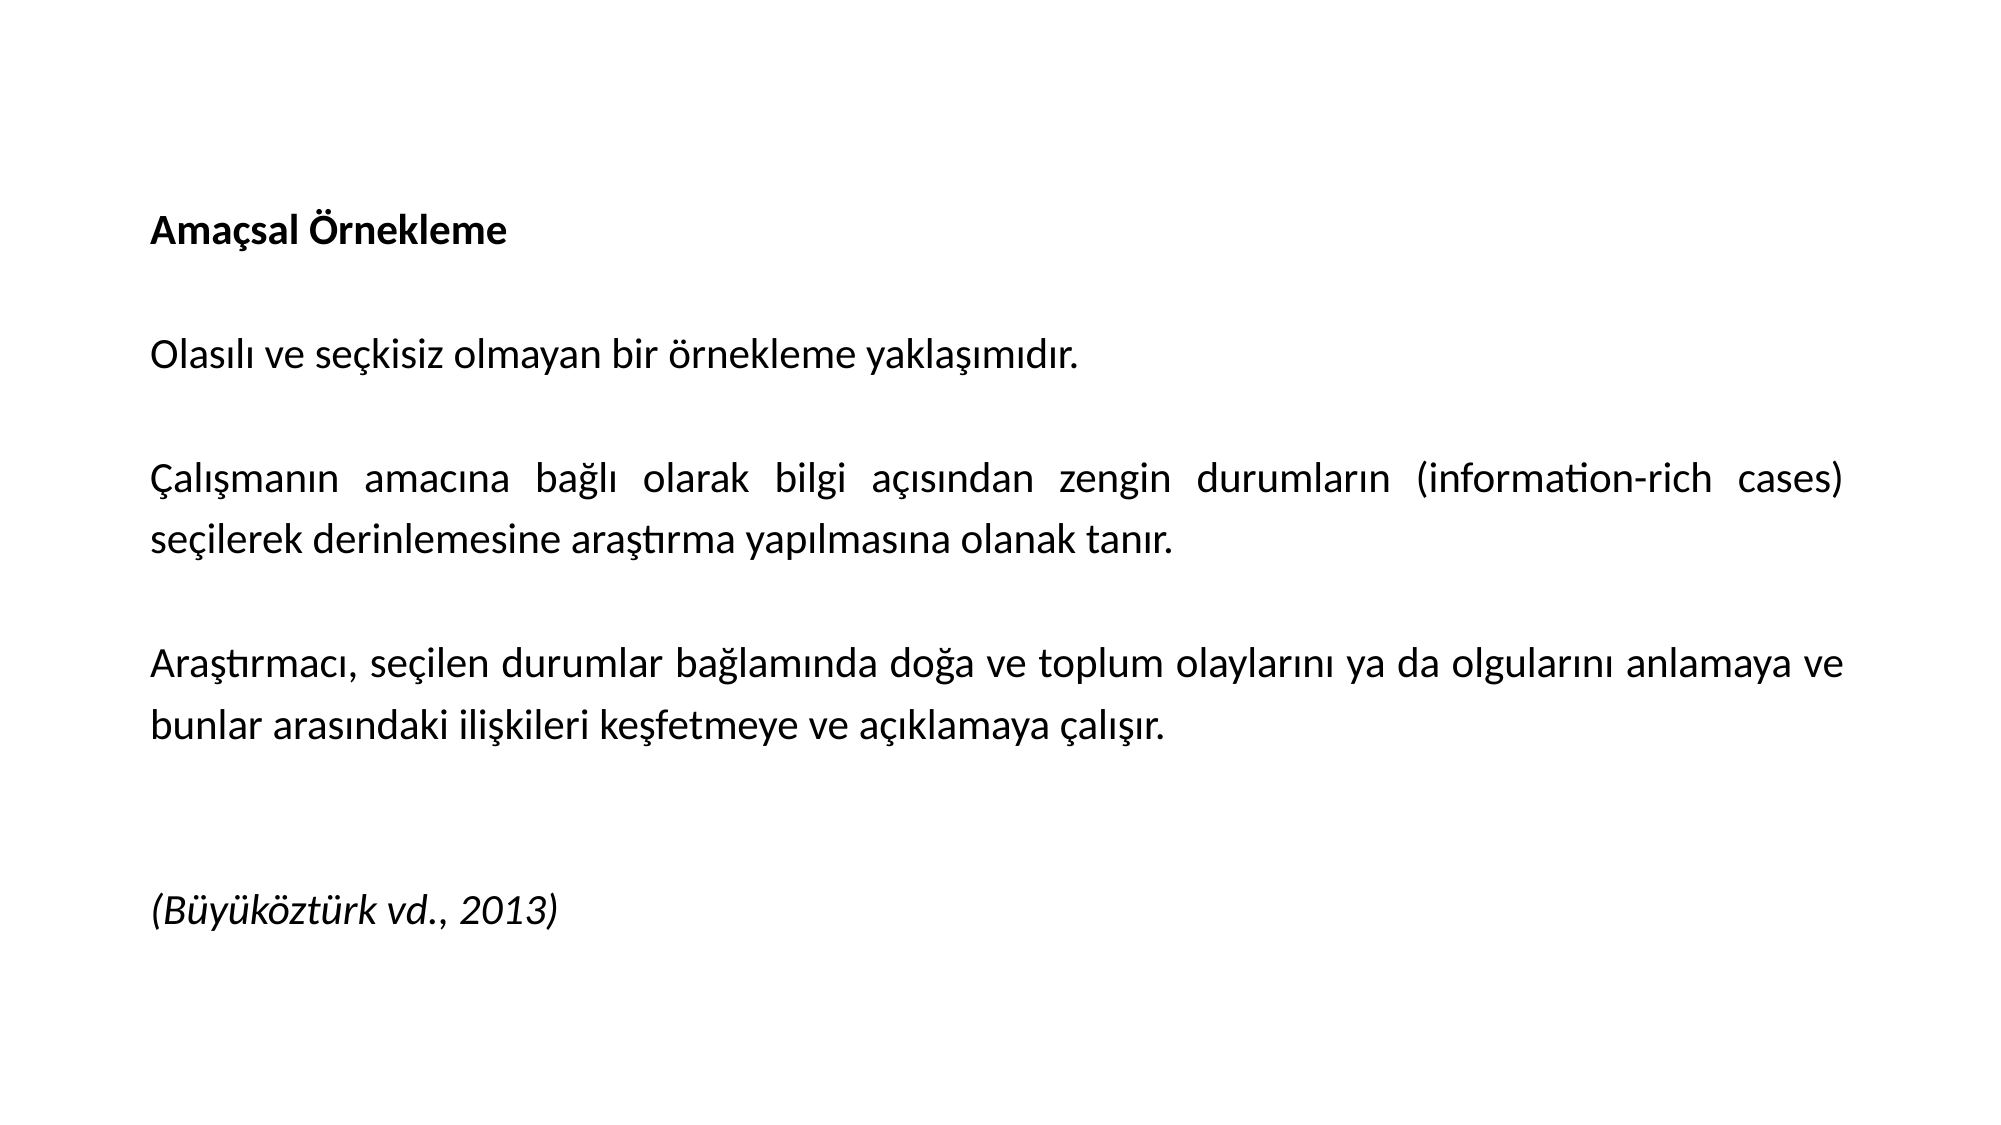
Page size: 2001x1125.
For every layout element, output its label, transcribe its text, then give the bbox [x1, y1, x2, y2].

list Amaçsal Örnekleme Olasılı ve seçkisiz olmayan bir örnekleme yaklaşımıdır. Çalışmanın amacına bağlı olarak bilgi açısından zengin durumların (information-rich cases) seçilerek derinlemesine araştırma yapılmasına olanak tanır. Araştırmacı, seçilen durumlar bağlamında doğa ve toplum olaylarını ya da olgularını anlamaya ve bunlar arasındaki ilişkileri keşfetmeye ve açıklamaya çalışır. (Büyüköztürk vd., 2013) [135, 183, 1861, 950]
